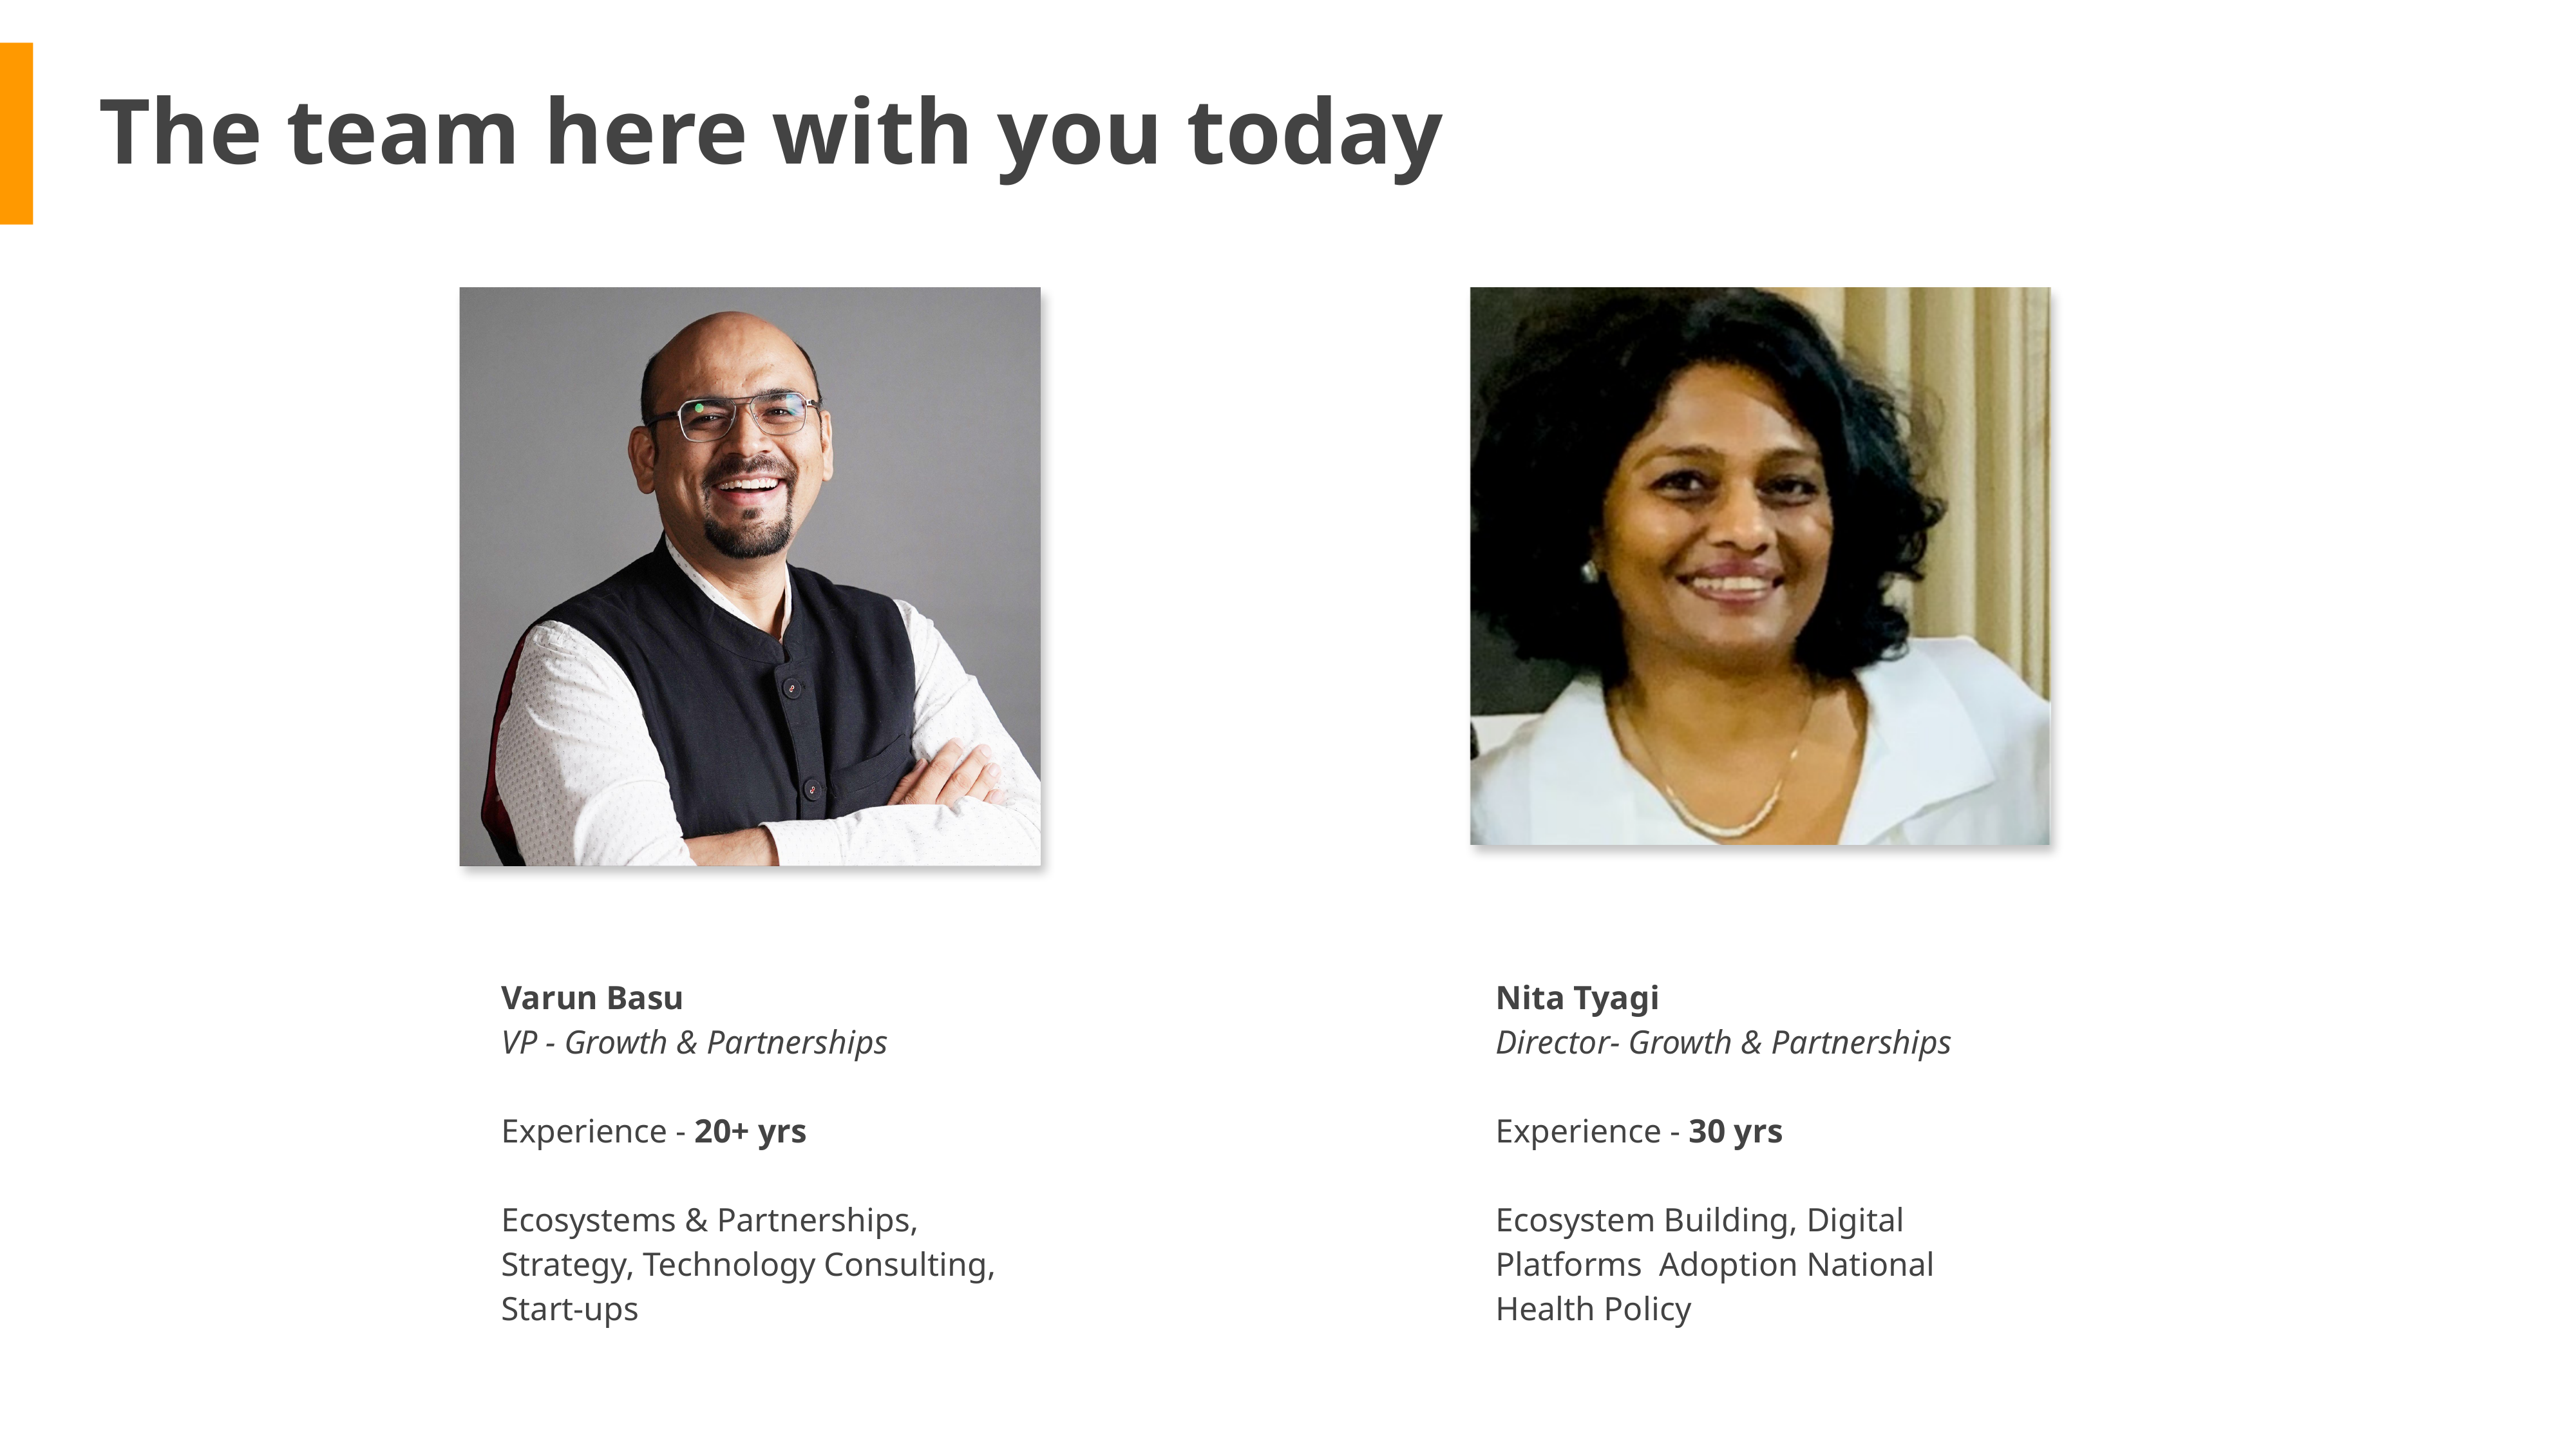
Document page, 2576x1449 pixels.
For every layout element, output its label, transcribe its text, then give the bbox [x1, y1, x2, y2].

picture [459, 287, 1041, 866]
picture [1470, 287, 2052, 846]
title The team here with you today [73, 69, 1579, 208]
text_box Varun Basu VP - Growth & Partnerships Experience - 20+ yrs Ecosystems & Partnerships, Strategy, Technology Consulting, Start-ups [475, 945, 1041, 1353]
text_box Nita Tyagi Director- Growth & Partnerships Experience - 30 yrs Ecosystem Building, Digital Platforms Adoption National Health Policy [1470, 945, 2052, 1353]
